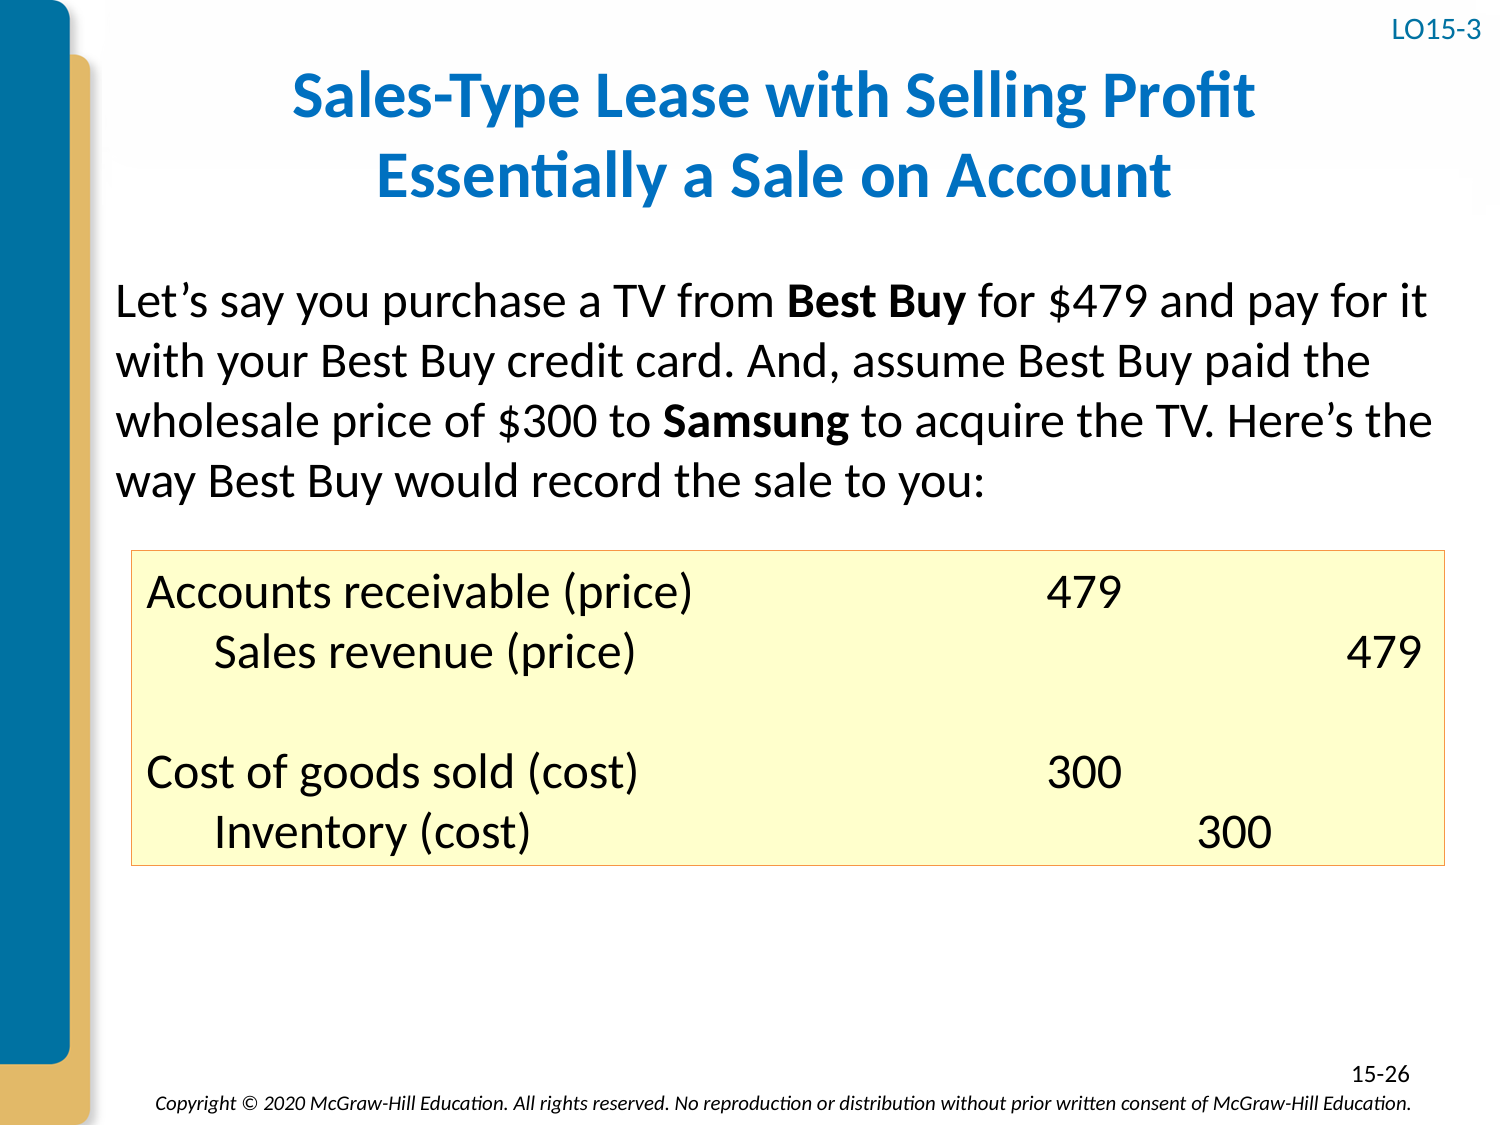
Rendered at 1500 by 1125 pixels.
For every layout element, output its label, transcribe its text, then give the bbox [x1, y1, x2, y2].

title Sales-Type Lease with Selling Profit Essentially a Sale on Account [100, 37, 1451, 225]
list Let’s say you purchase a TV from Best Buy for $479 and pay for it with your Best Buy credit card. And, assume Best Buy paid the wholesale price of $300 to Samsung to acquire the TV. Here’s the way Best Buy would record the sale to you: [100, 260, 1451, 1003]
picture [0, 0, 1500, 1125]
text_box 15-26 [1074, 1042, 1425, 1103]
text_box Accounts receivable (price) 479 Sales revenue (price) 479 Cost of goods sold (cost) 300 Inventory (cost) 300 [131, 550, 1445, 866]
text_box LO15-3 [1376, 0, 1499, 60]
